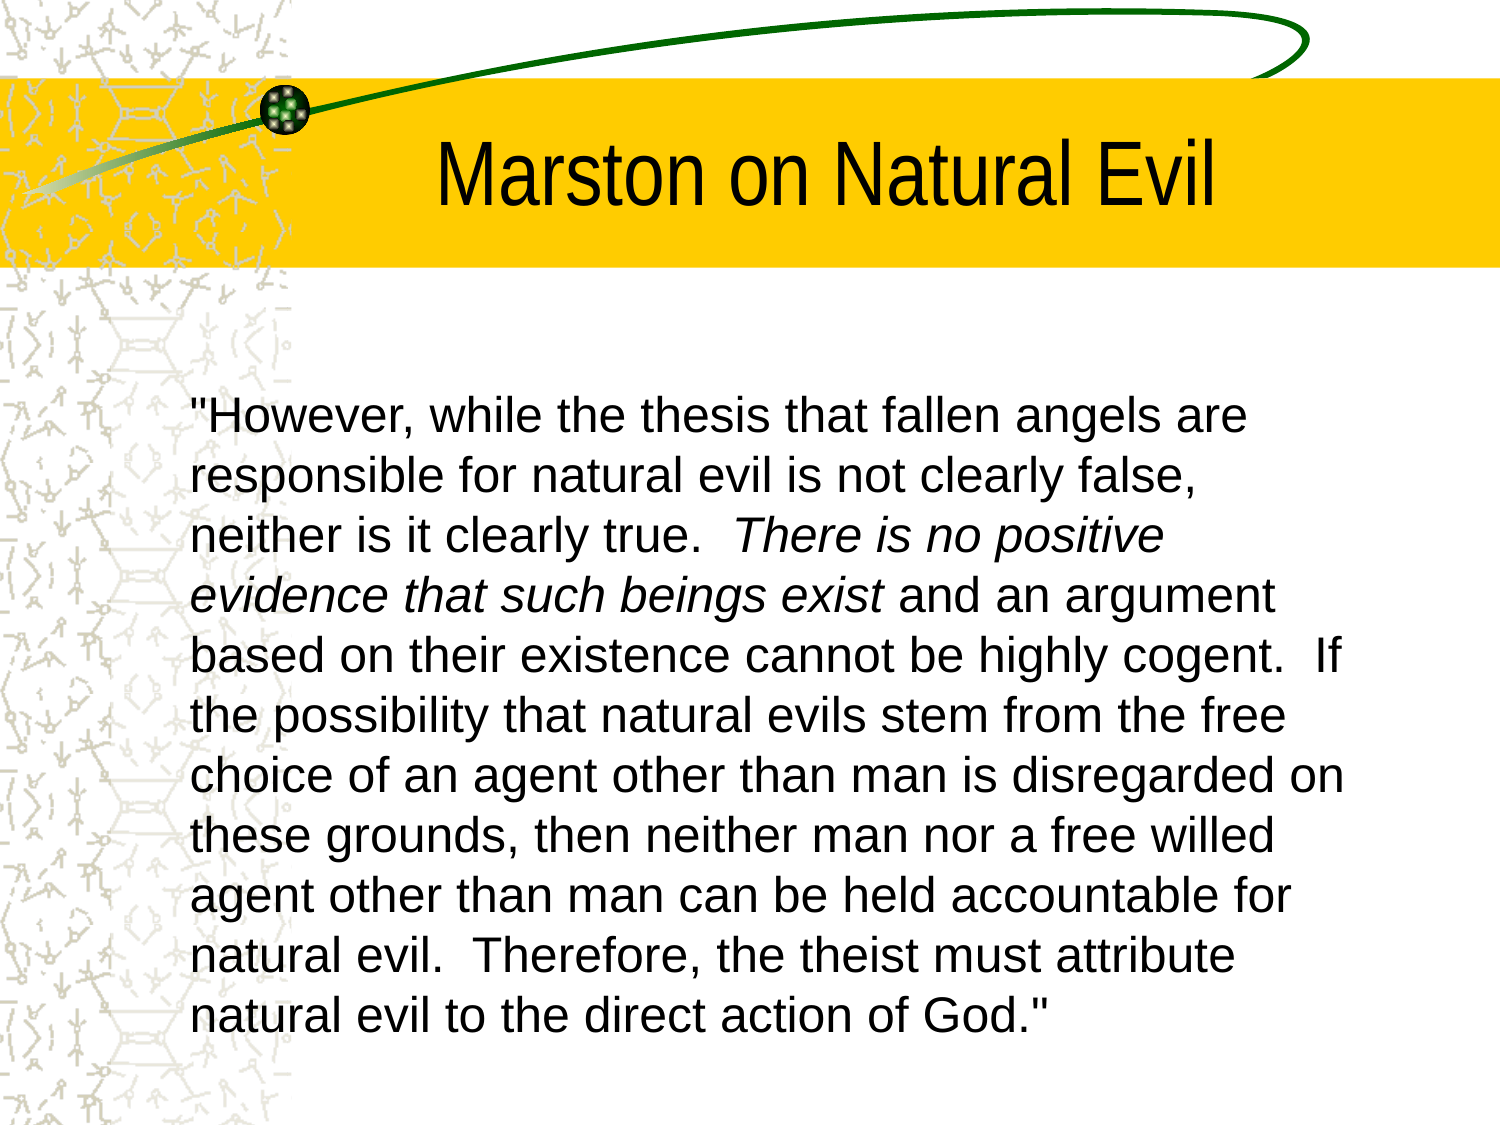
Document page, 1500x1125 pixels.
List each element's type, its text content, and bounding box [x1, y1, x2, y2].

text_box "However, while the thesis that fallen angels are responsible for natural evil is not clearly false, neither is it clearly true. There is no positive evidence that such beings exist and an argument based on their existence cannot be highly cogent. If the possibility that natural evils stem from the free choice of an agent other than man is disregarded on these grounds, then neither man nor a free willed agent other than man can be held accountable for natural evil. Therefore, the theist must attribute natural evil to the direct action of God." [174, 374, 1363, 1050]
title Marston on Natural Evil [189, 75, 1465, 263]
picture [0, 0, 292, 1125]
